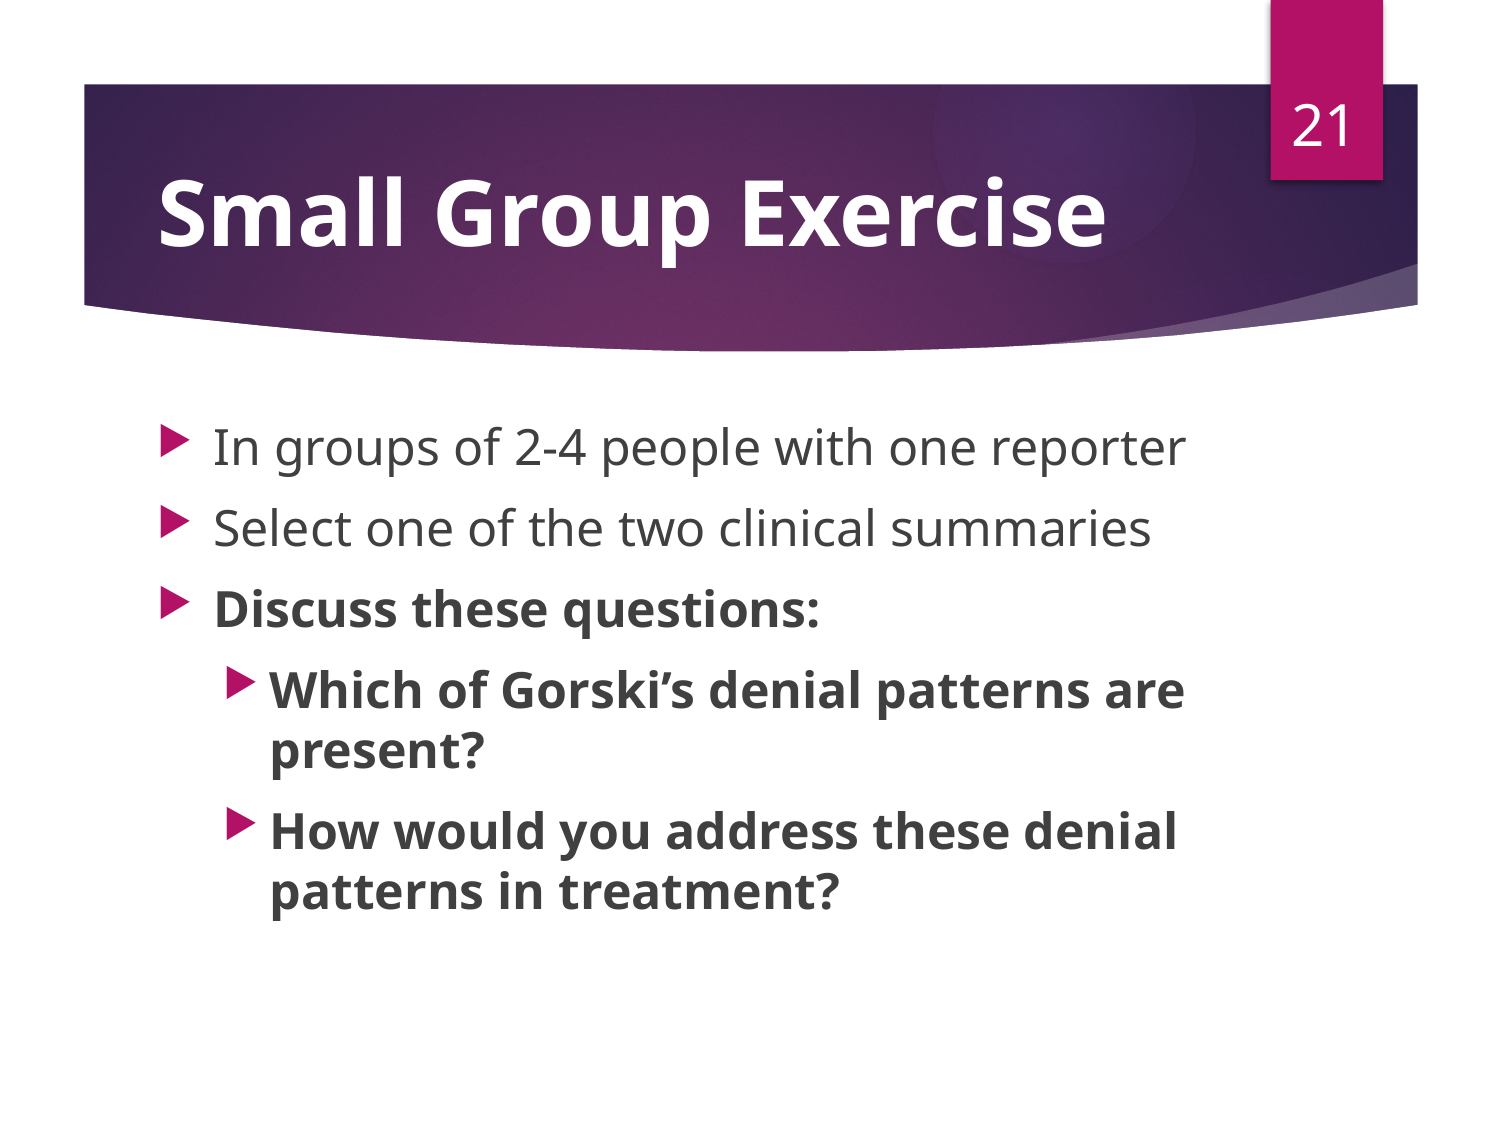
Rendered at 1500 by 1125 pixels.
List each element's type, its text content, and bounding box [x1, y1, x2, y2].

title Small Group Exercise [142, 152, 1260, 269]
slide_number 21 [1259, 48, 1390, 175]
list In groups of 2-4 people with one reporter Select one of the two clinical summaries Discuss these questions: Which of Gorski’s denial patterns are present? How would you address these denial patterns in treatment? [142, 408, 1390, 988]
